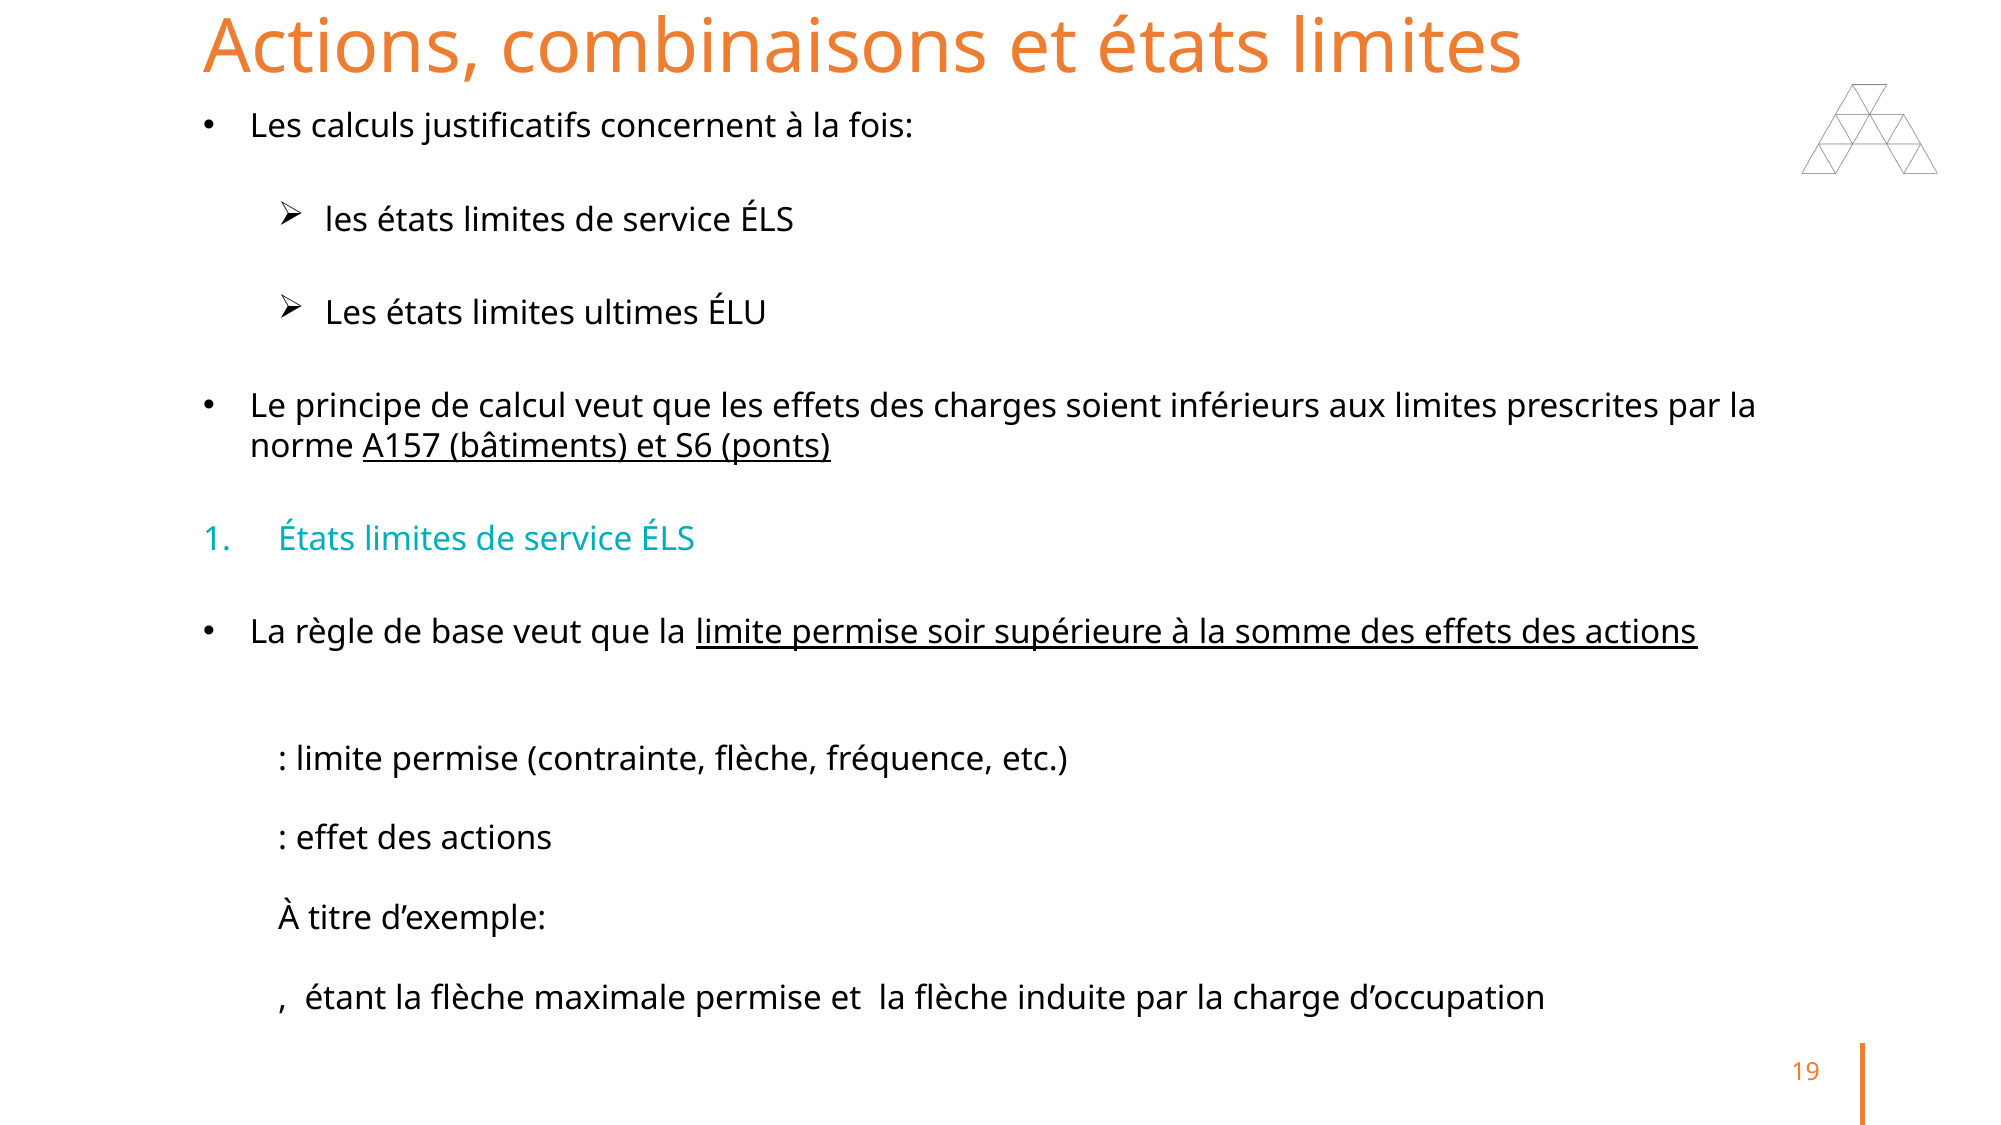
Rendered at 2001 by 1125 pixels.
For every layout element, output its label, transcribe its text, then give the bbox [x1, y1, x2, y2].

slide_number 19 [1412, 1042, 1835, 1103]
text_box Actions, combinaisons et états limites [188, 0, 1800, 153]
